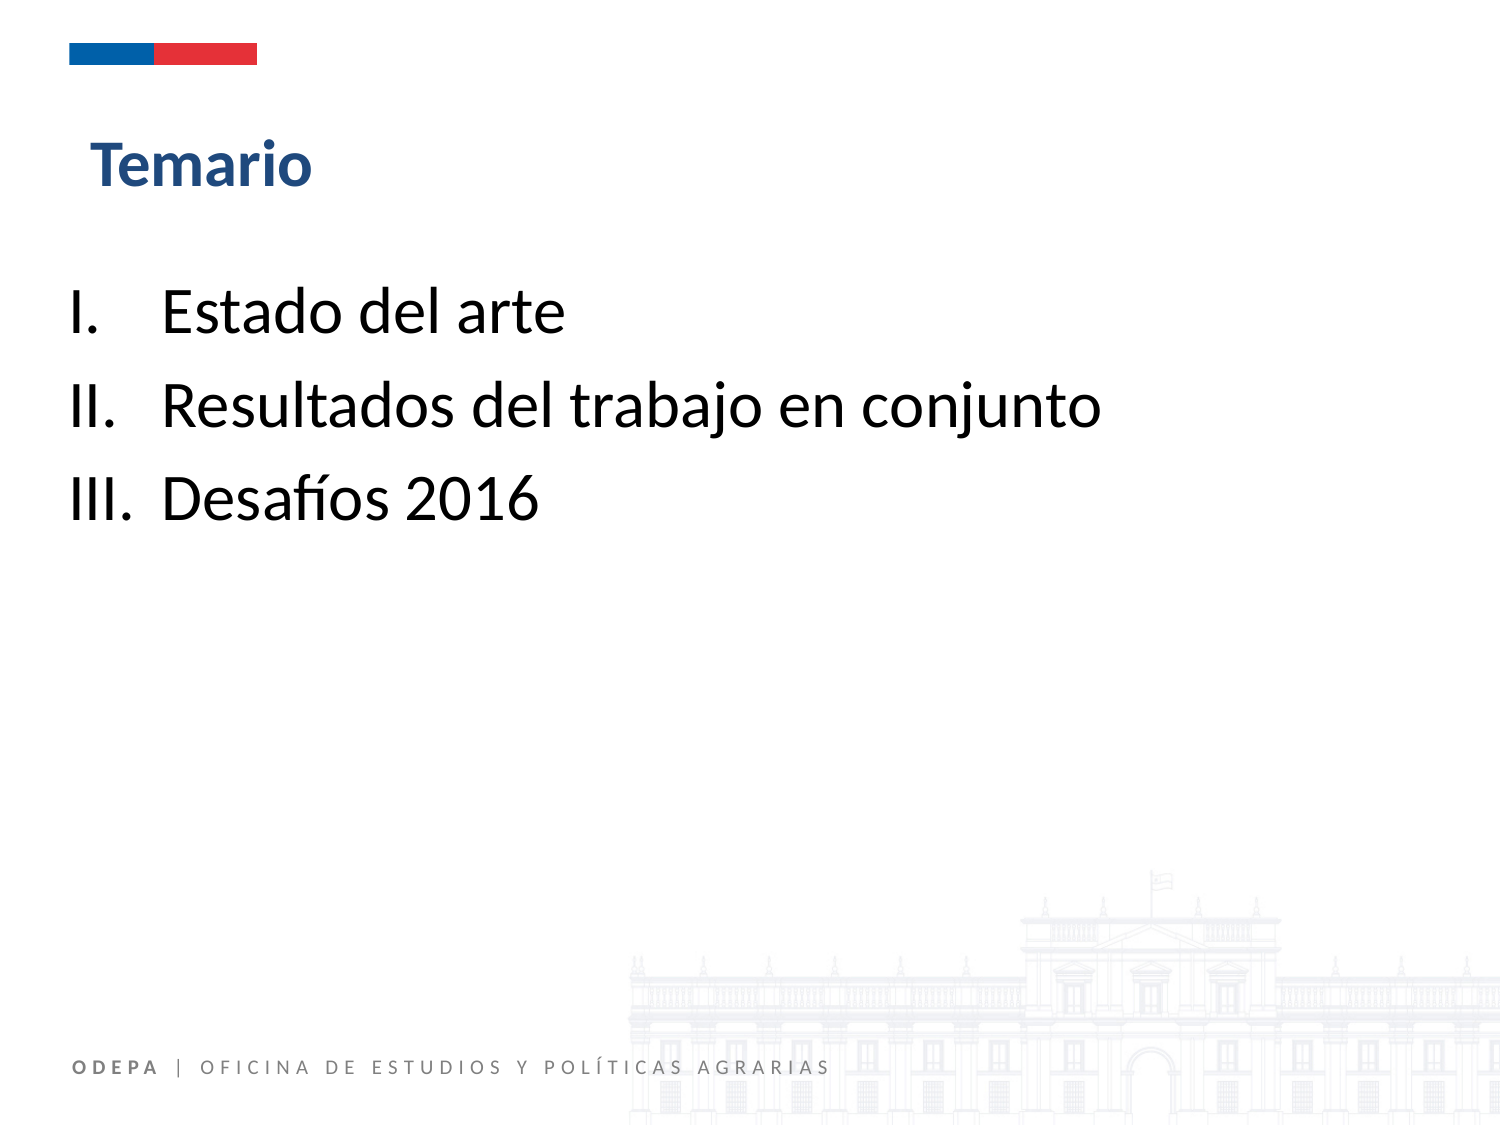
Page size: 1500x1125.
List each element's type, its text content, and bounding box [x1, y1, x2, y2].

title Temario [75, 64, 1425, 256]
list Estado del arte Resultados del trabajo en conjunto Desafíos 2016 [53, 259, 1446, 986]
picture [620, 810, 1500, 1125]
